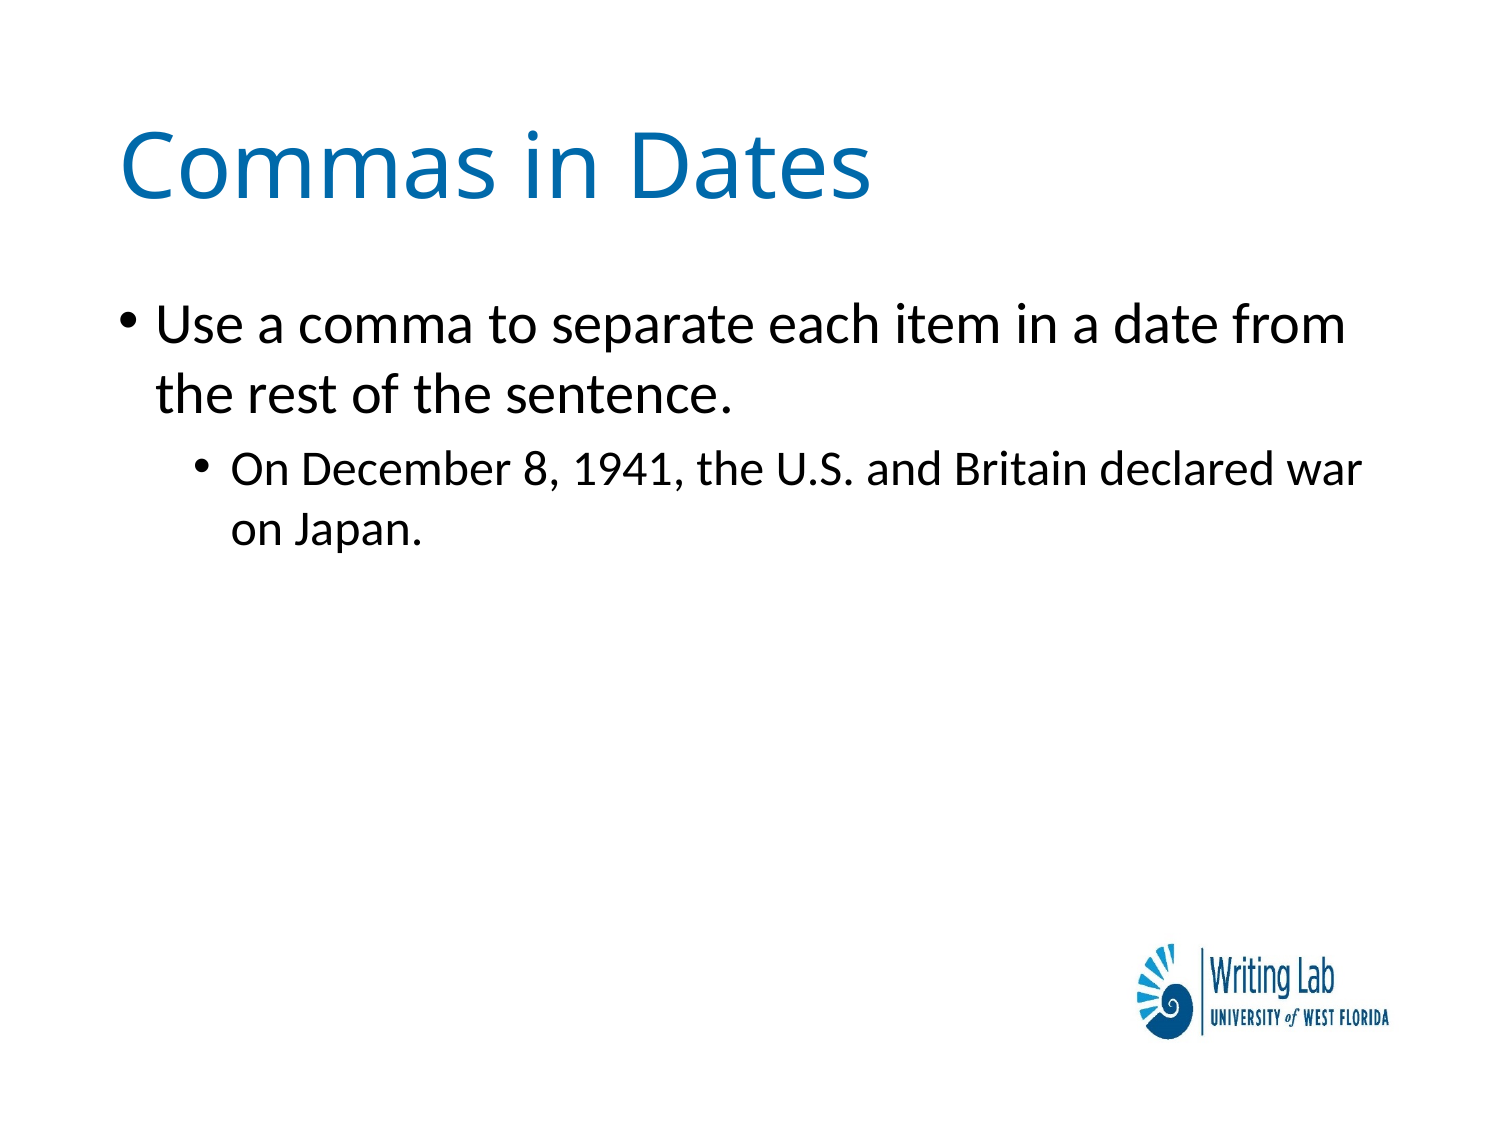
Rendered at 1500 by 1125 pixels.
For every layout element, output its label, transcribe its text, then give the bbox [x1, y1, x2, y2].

list Use a comma to separate each item in a date from the rest of the sentence. On December 8, 1941, the U.S. and Britain declared war on Japan. [103, 277, 1397, 992]
picture [1126, 911, 1408, 1072]
title Commas in Dates [103, 59, 1397, 277]
